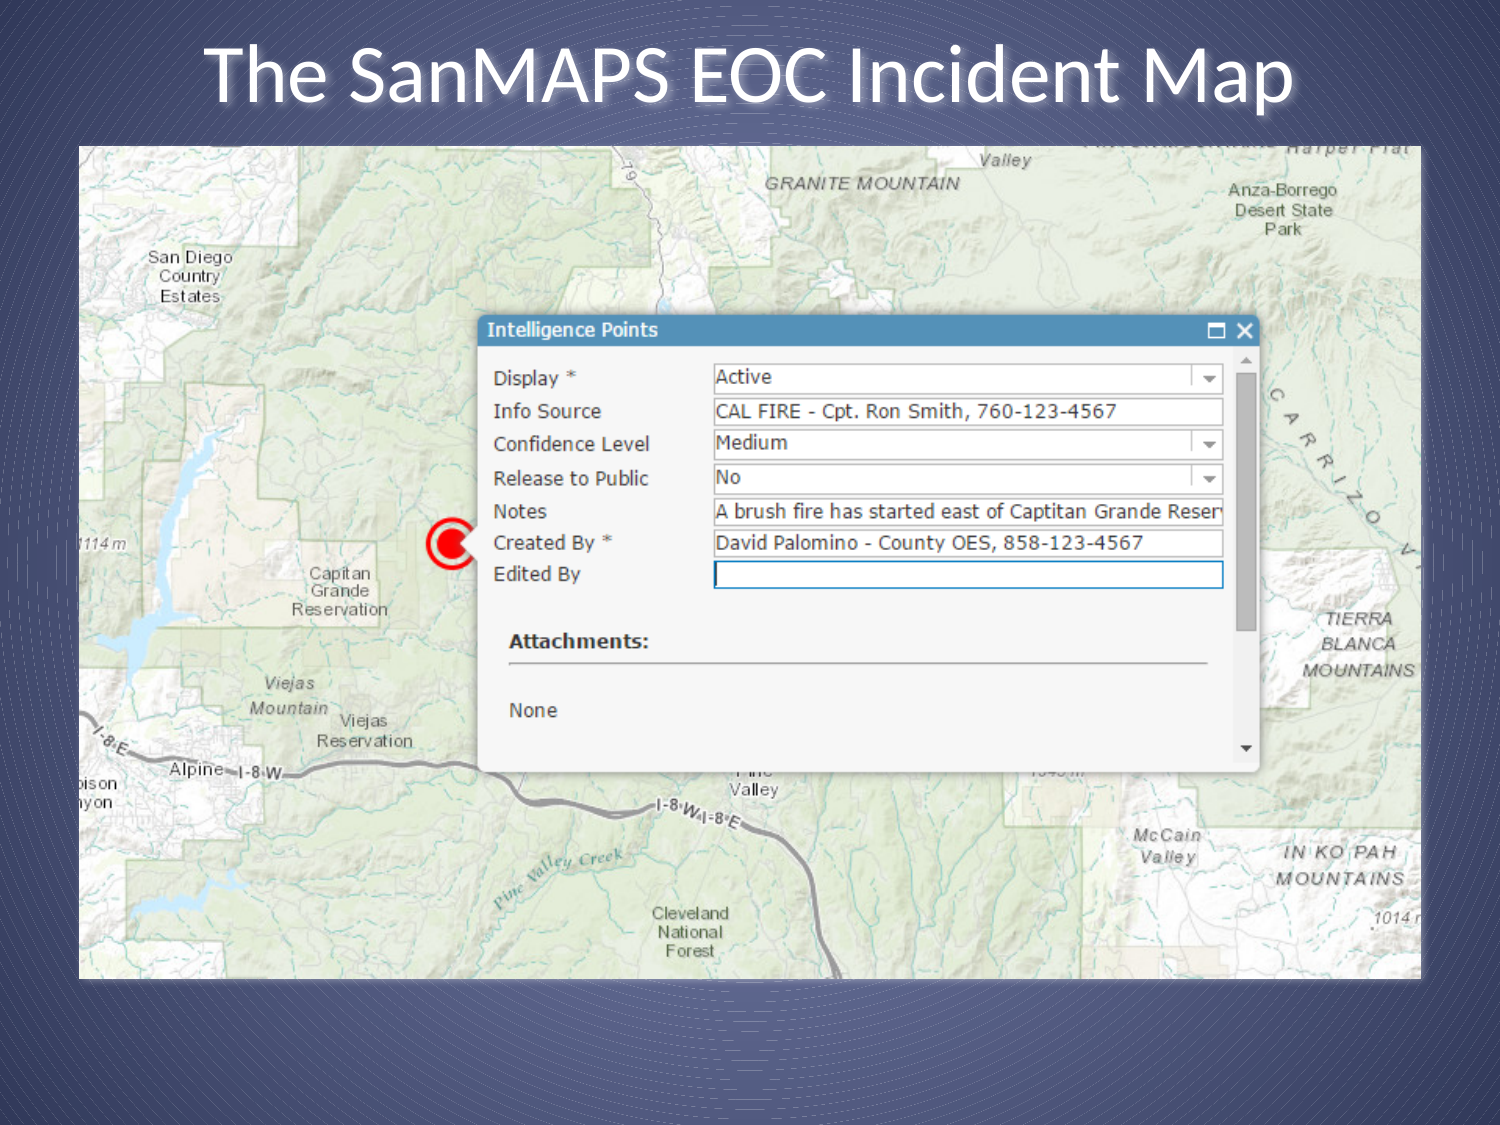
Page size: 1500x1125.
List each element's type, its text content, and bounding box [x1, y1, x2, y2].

text_box The SanMAPS EOC Incident Map [0, 0, 1500, 138]
picture [79, 146, 1421, 979]
